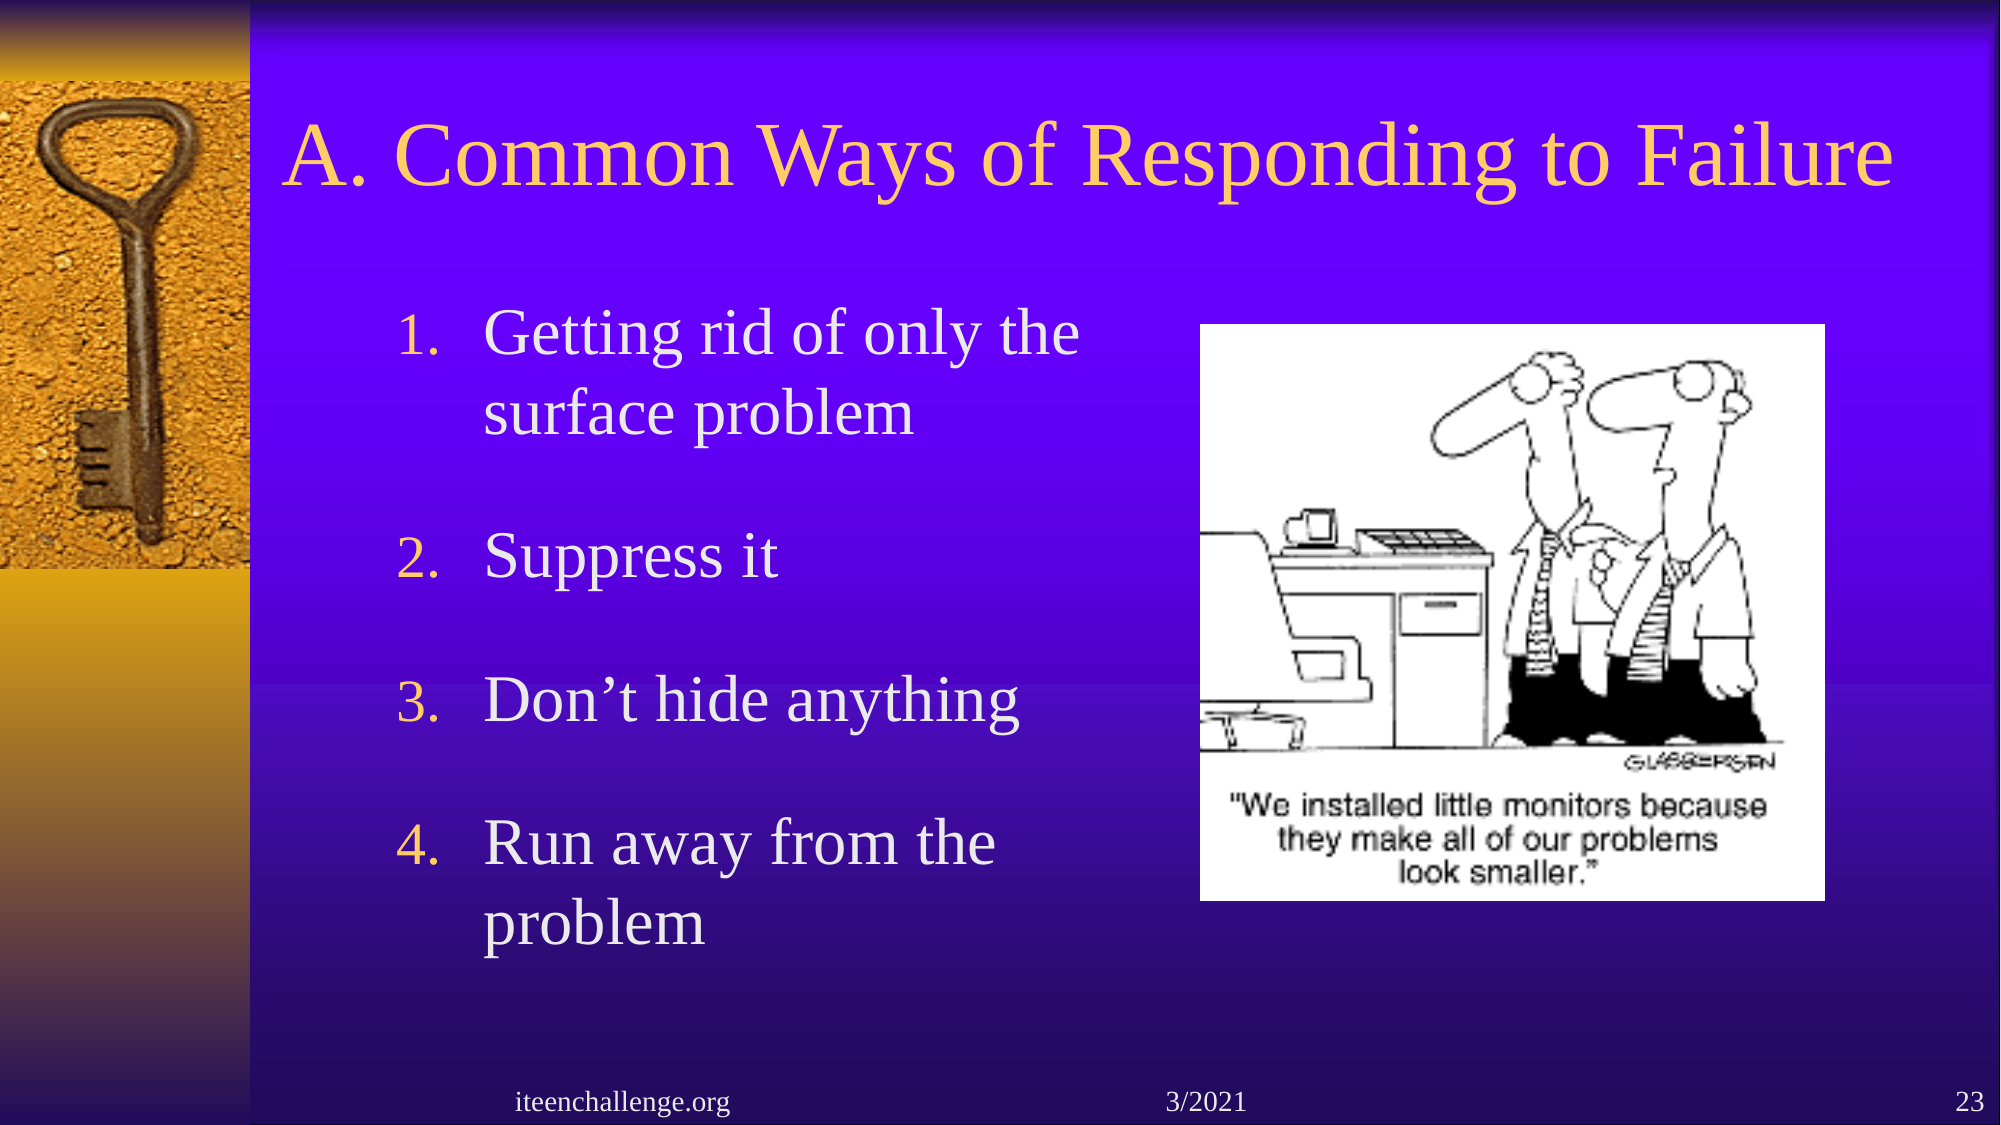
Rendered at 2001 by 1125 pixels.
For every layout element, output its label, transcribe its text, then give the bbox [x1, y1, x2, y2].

picture [0, 0, 2001, 1125]
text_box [1199, 324, 1826, 902]
footer iteenchallenge.org 3/2021 [449, 1049, 1313, 1125]
list Getting rid of only the surface problem Suppress it Don’t hide anything Run away from the problem [381, 280, 1215, 1018]
slide_number 23 [1582, 1049, 2000, 1125]
title A. Common Ways of Responding to Failure [266, 50, 1967, 248]
